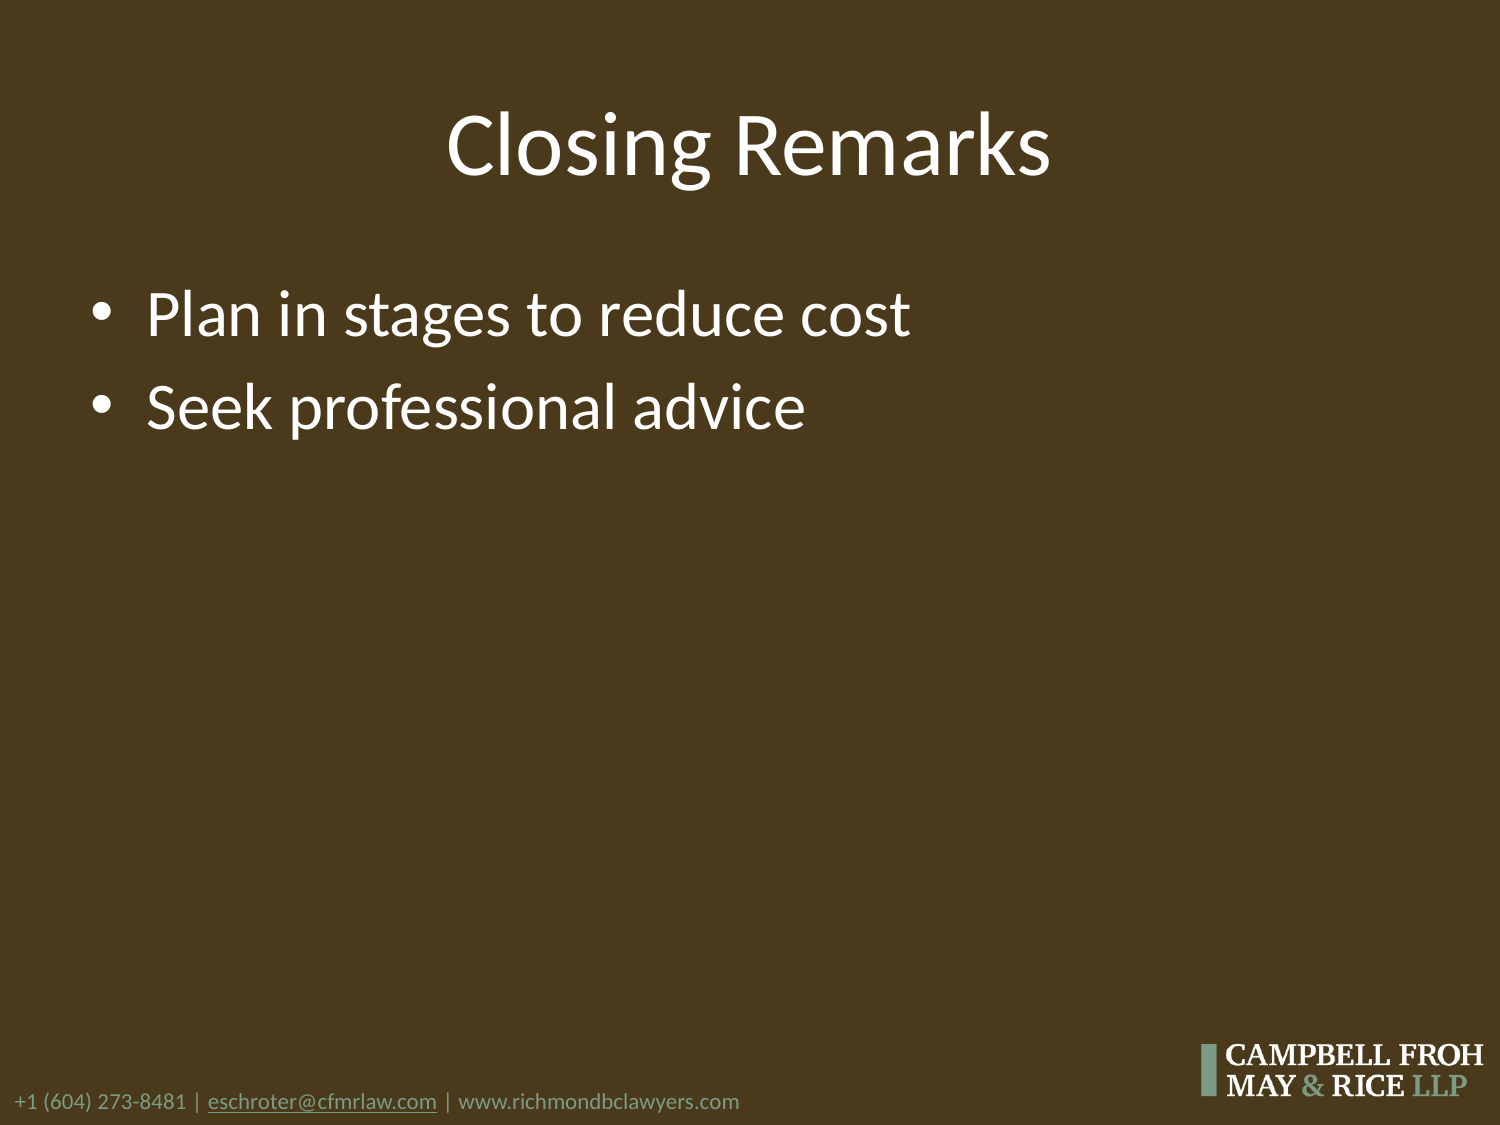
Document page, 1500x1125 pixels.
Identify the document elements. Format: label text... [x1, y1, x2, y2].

list Plan in stages to reduce cost Seek professional advice [75, 262, 1425, 1005]
title Closing Remarks [75, 45, 1425, 233]
picture [1184, 1014, 1500, 1125]
